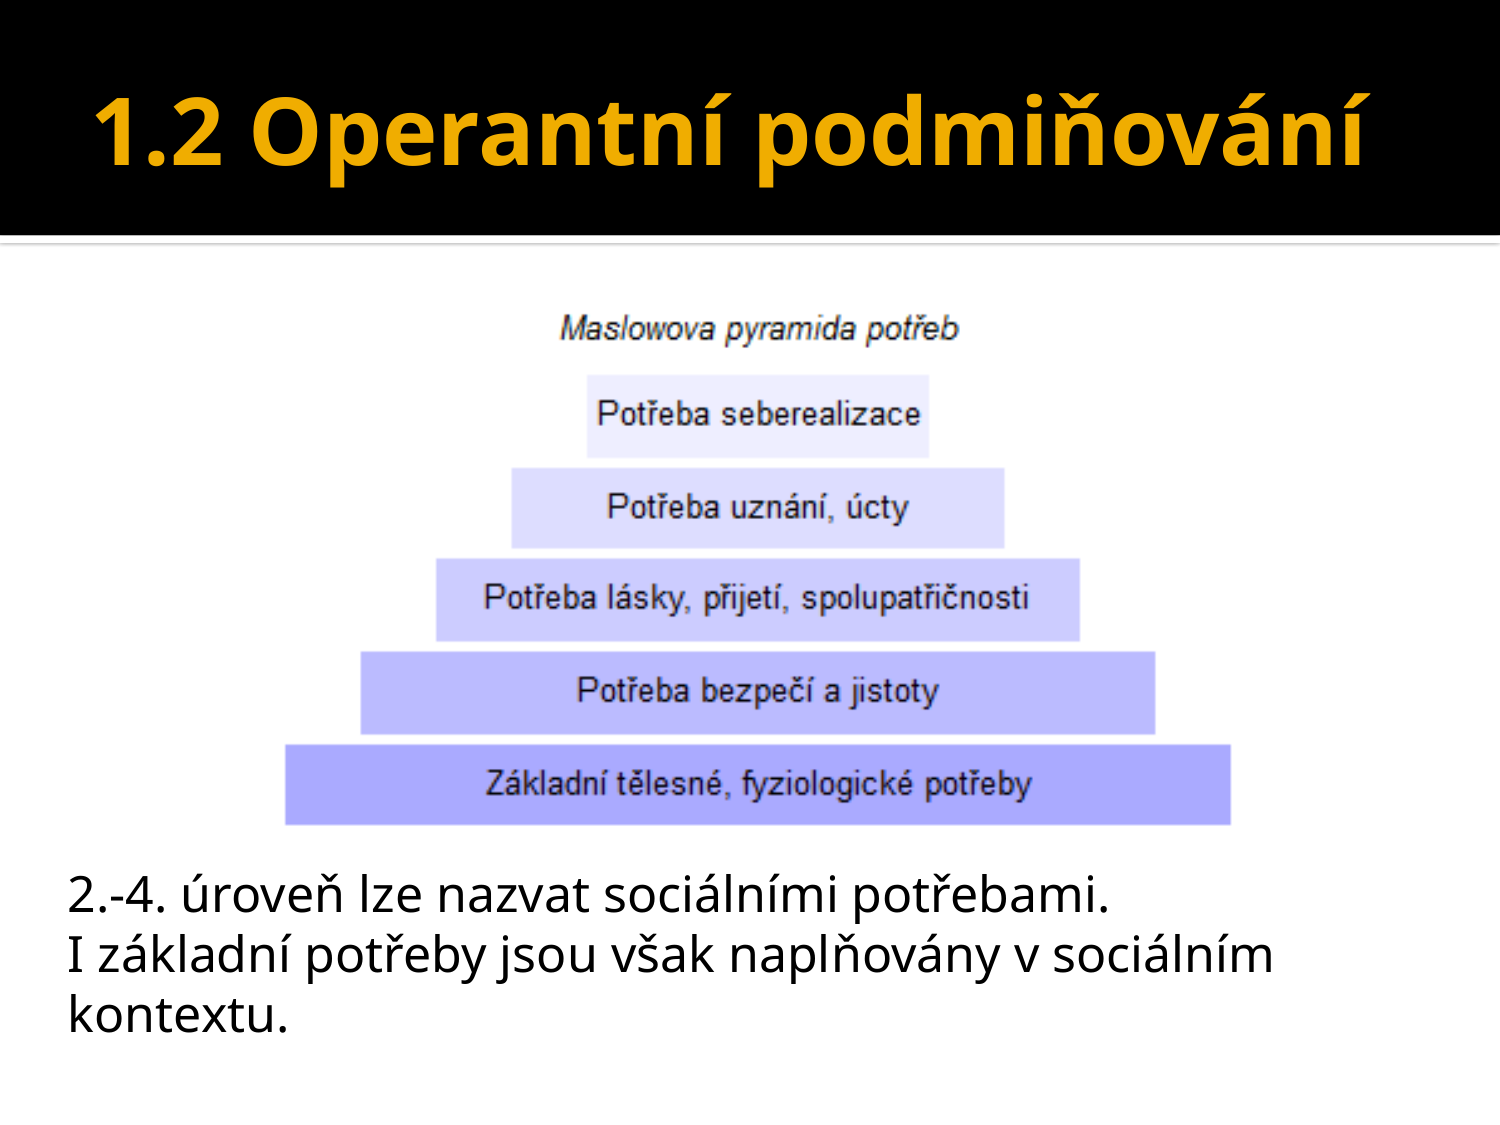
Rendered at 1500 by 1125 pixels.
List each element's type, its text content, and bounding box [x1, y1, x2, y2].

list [188, 255, 1312, 861]
title 1.2 Operantní podmiňování [75, 25, 1425, 231]
text_box 2.-4. úroveň lze nazvat sociálními potřebami. I základní potřeby jsou však naplňovány v sociálním kontextu. [53, 855, 1425, 1051]
